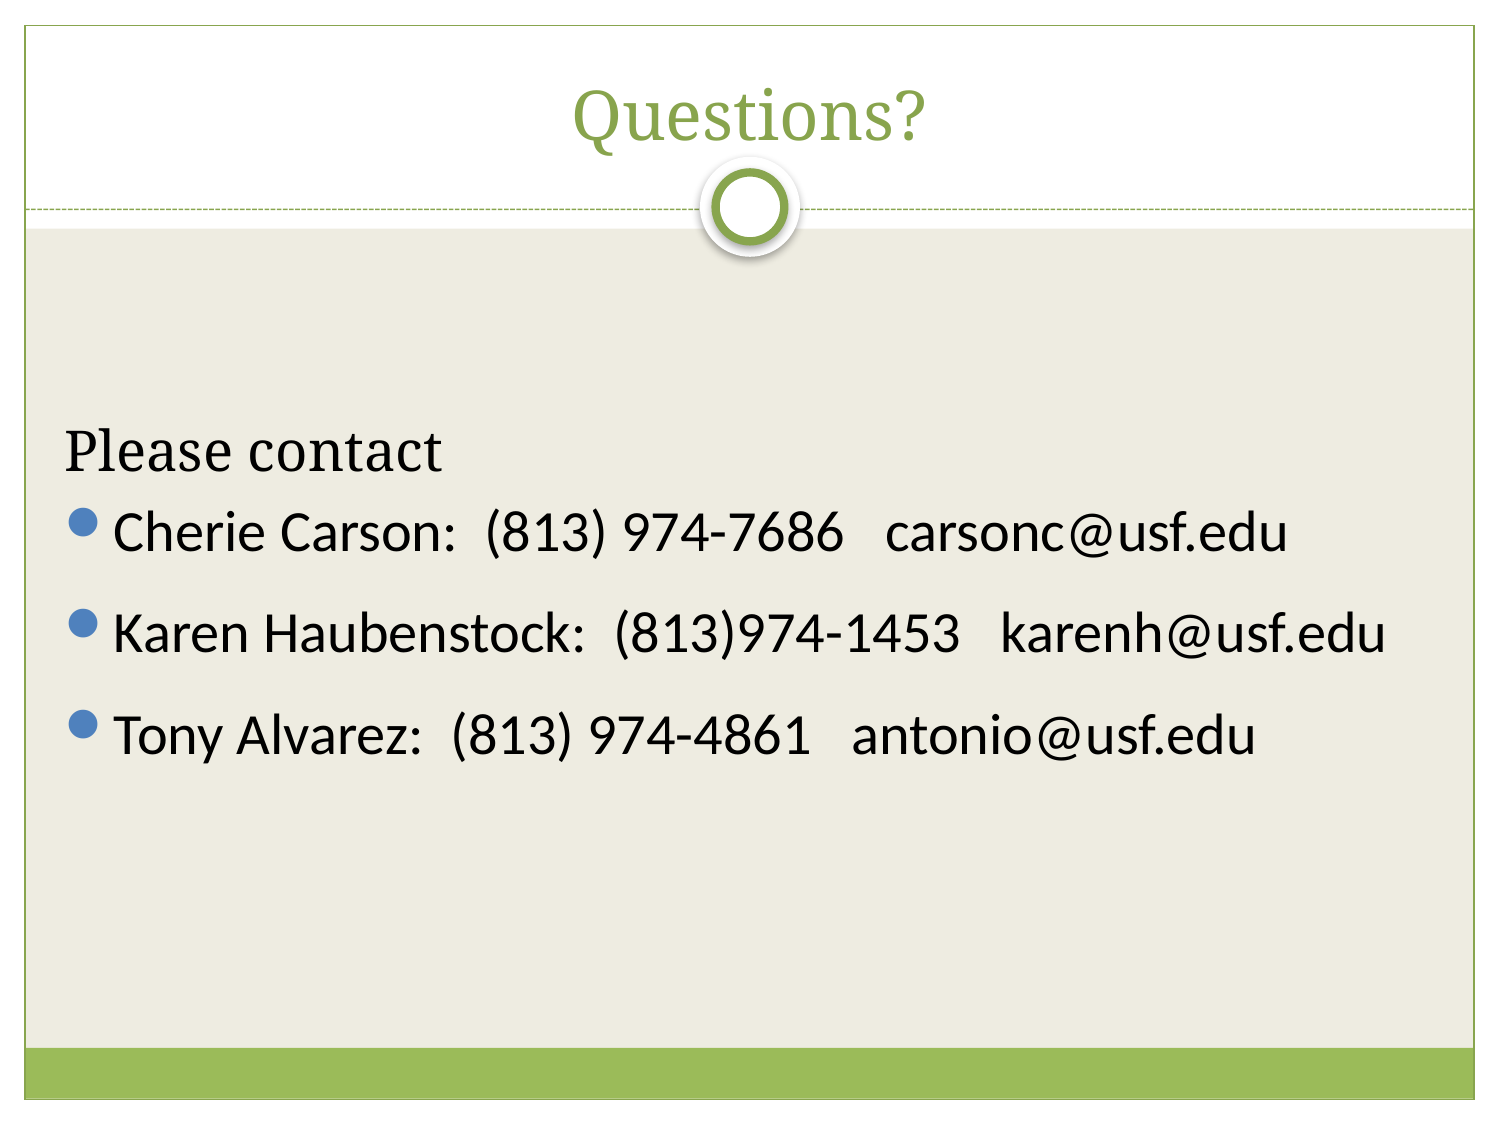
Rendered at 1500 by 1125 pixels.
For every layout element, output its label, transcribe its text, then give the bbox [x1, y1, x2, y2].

title Questions? [49, 37, 1450, 162]
list Please contact Cherie Carson: (813) 974-7686 carsonc@usf.edu Karen Haubenstock: (813)974-1453 karenh@usf.edu Tony Alvarez: (813) 974-4861 antonio@usf.edu [49, 250, 1445, 1001]
